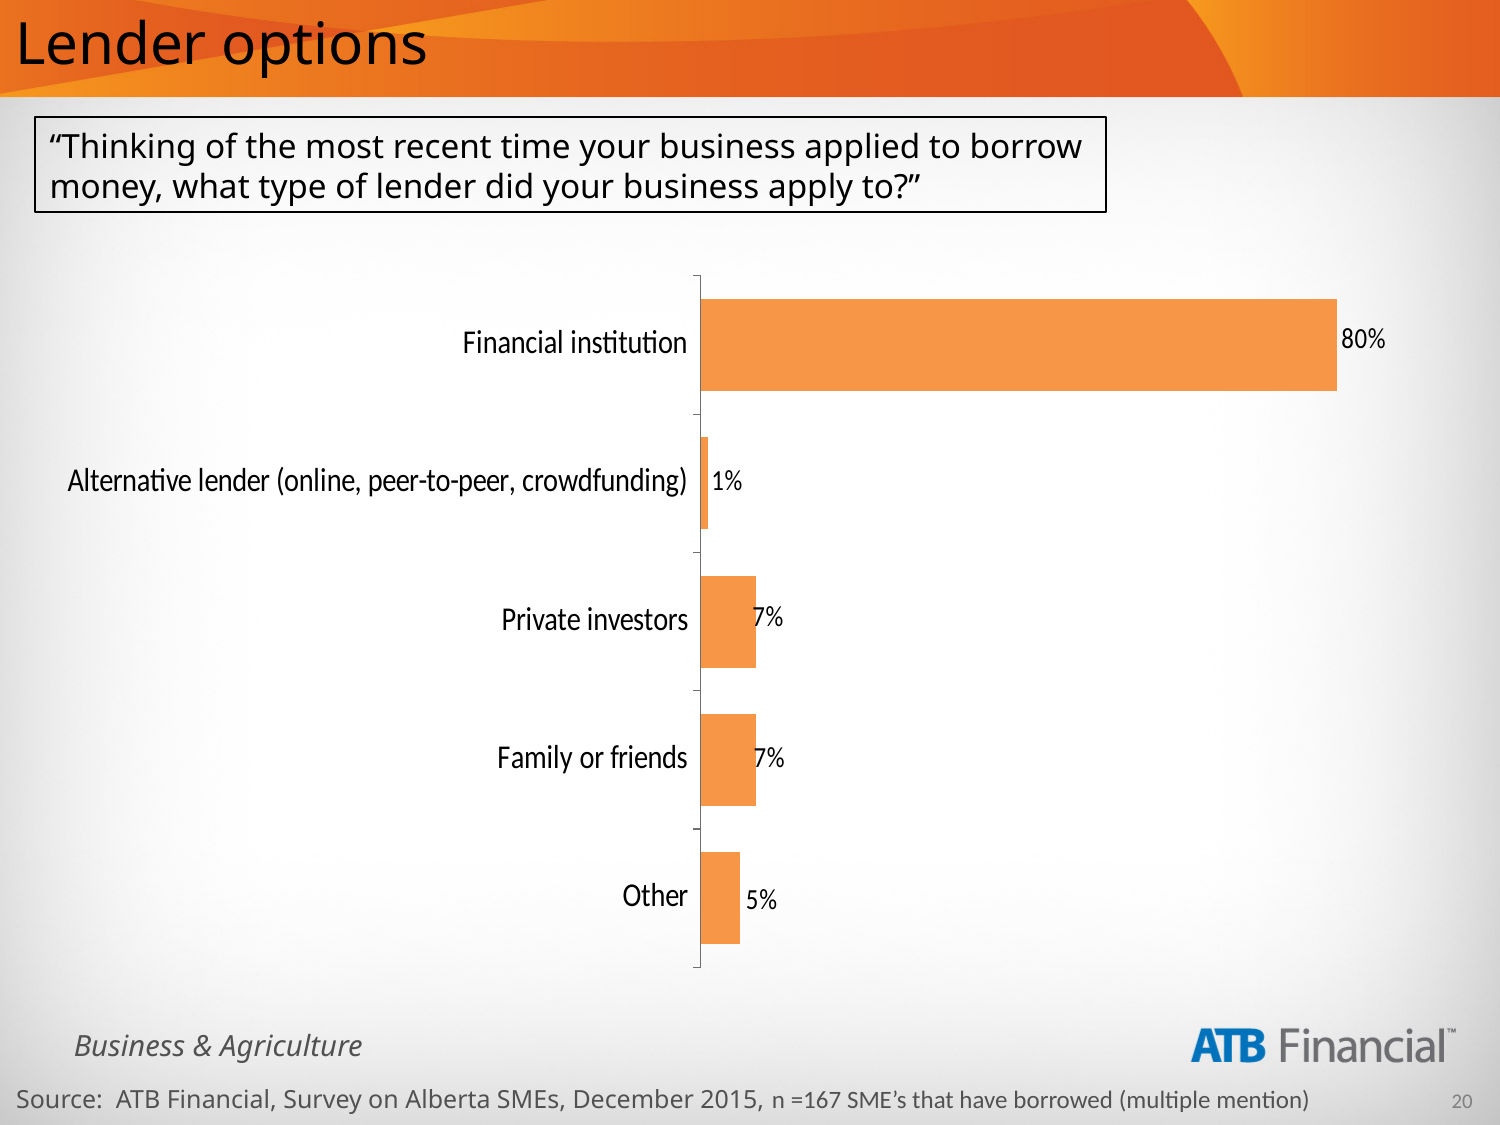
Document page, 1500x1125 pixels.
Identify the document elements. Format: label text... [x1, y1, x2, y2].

text_box Source: ATB Financial, Survey on Alberta SMEs, December 2015, n =167 SME’s that have borrowed (multiple mention) [1, 1075, 1398, 1121]
text_box “Thinking of the most recent time your business applied to borrow money, what type of lender did your business apply to?” [34, 117, 1107, 213]
title Lender options [0, 0, 1500, 116]
picture [0, 116, 1500, 1125]
chart [67, 239, 1417, 973]
